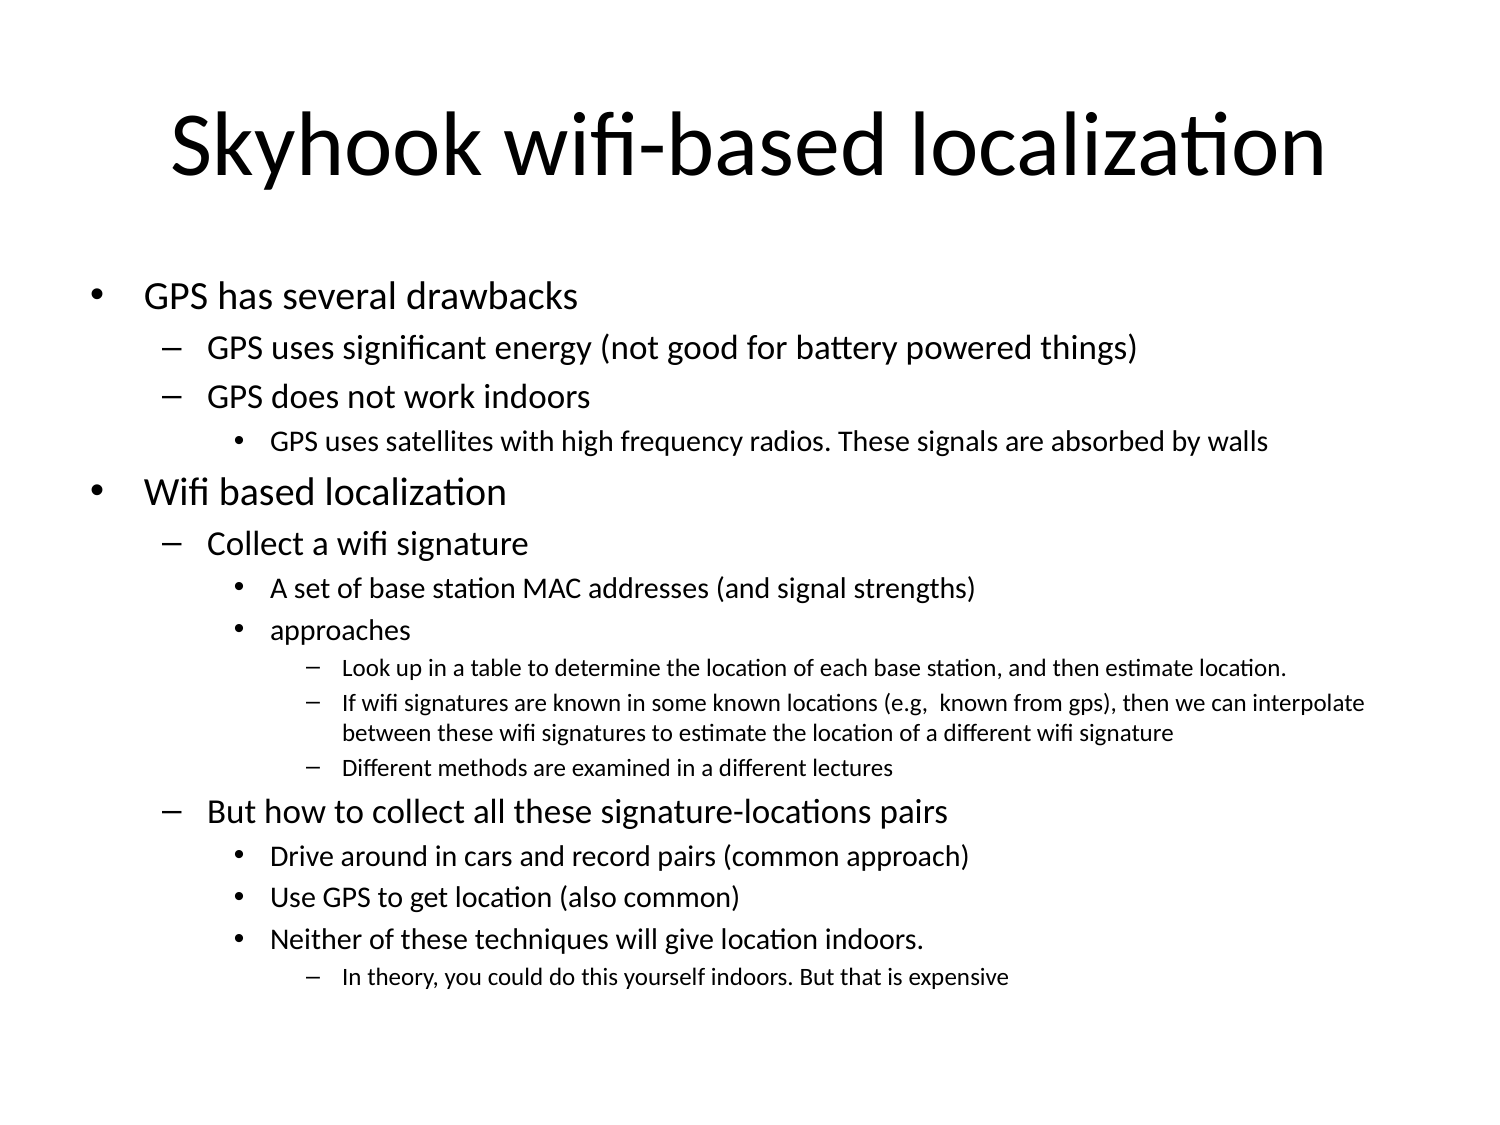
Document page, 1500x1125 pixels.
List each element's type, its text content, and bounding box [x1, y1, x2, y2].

title Skyhook wifi-based localization [75, 45, 1425, 233]
list GPS has several drawbacks GPS uses significant energy (not good for battery powered things) GPS does not work indoors GPS uses satellites with high frequency radios. These signals are absorbed by walls Wifi based localization Collect a wifi signature A set of base station MAC addresses (and signal strengths) approaches Look up in a table to determine the location of each base station, and then estimate location. If wifi signatures are known in some known locations (e.g, known from gps), then we can interpolate between these wifi signatures to estimate the location of a different wifi signature Different methods are examined in a different lectures But how to collect all these signature-locations pairs Drive around in cars and record pairs (common approach) Use GPS to get location (also common) Neither of these techniques will give location indoors. In theory, you could do this yourself indoors. But that is expensive [75, 262, 1425, 1005]
